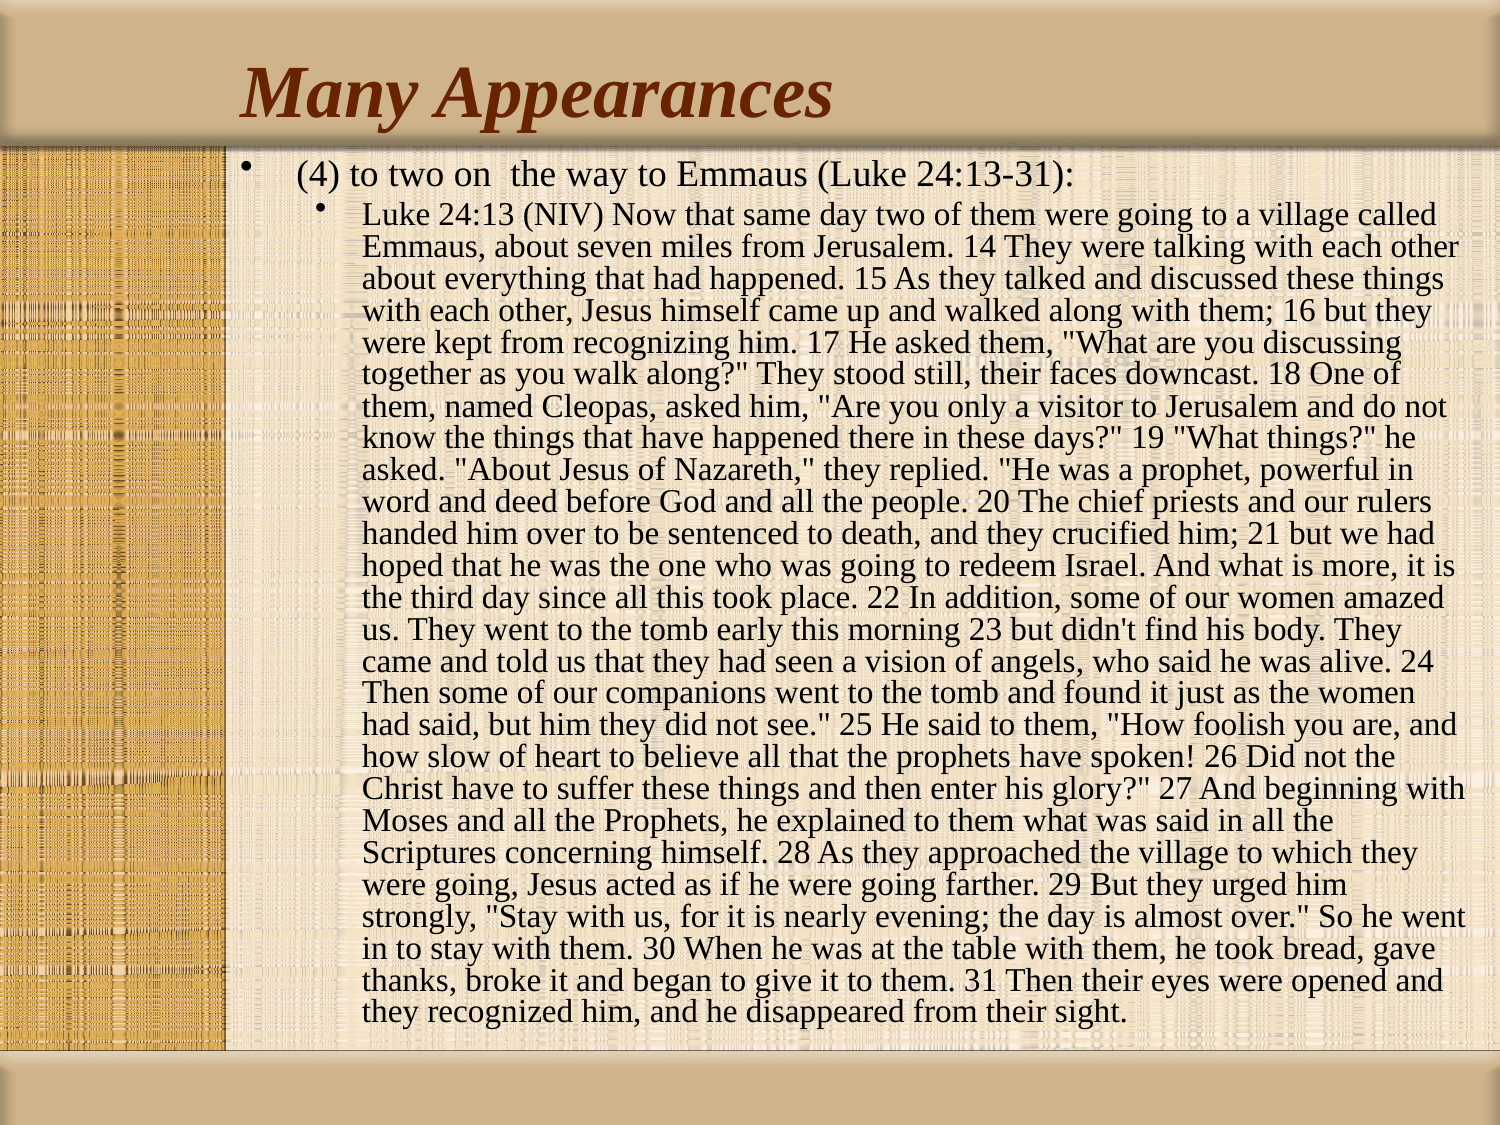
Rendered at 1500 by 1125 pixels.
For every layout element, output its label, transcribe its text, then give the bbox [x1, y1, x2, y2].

title Many Appearances [225, 62, 1500, 113]
picture [0, 0, 1500, 1125]
list (4) to two on the way to Emmaus (Luke 24:13-31): Luke 24:13 (NIV) Now that same day two of them were going to a village called Emmaus, about seven miles from Jerusalem. 14 They were talking with each other about everything that had happened. 15 As they talked and discussed these things with each other, Jesus himself came up and walked along with them; 16 but they were kept from recognizing him. 17 He asked them, "What are you discussing together as you walk along?" They stood still, their faces downcast. 18 One of them, named Cleopas, asked him, "Are you only a visitor to Jerusalem and do not know the things that have happened there in these days?" 19 "What things?" he asked. "About Jesus of Nazareth," they replied. "He was a prophet, powerful in word and deed before God and all the people. 20 The chief priests and our rulers handed him over to be sentenced to death, and they crucified him; 21 but we had hoped that he was the one who was going to redeem Israel. And what is more, it is the third day since all this took place. 22 In addition, some of our women amazed us. They went to the tomb early this morning 23 but didn't find his body. They came and told us that they had seen a vision of angels, who said he was alive. 24 Then some of our companions went to the tomb and found it just as the women had said, but him they did not see." 25 He said to them, "How foolish you are, and how slow of heart to believe all that the prophets have spoken! 26 Did not the Christ have to suffer these things and then enter his glory?" 27 And beginning with Moses and all the Prophets, he explained to them what was said in all the Scriptures concerning himself. 28 As they approached the village to which they were going, Jesus acted as if he were going farther. 29 But they urged him strongly, "Stay with us, for it is nearly evening; the day is almost over." So he went in to stay with them. 30 When he was at the table with them, he took bread, gave thanks, broke it and began to give it to them. 31 Then their eyes were opened and they recognized him, and he disappeared from their sight. [225, 149, 1488, 1125]
